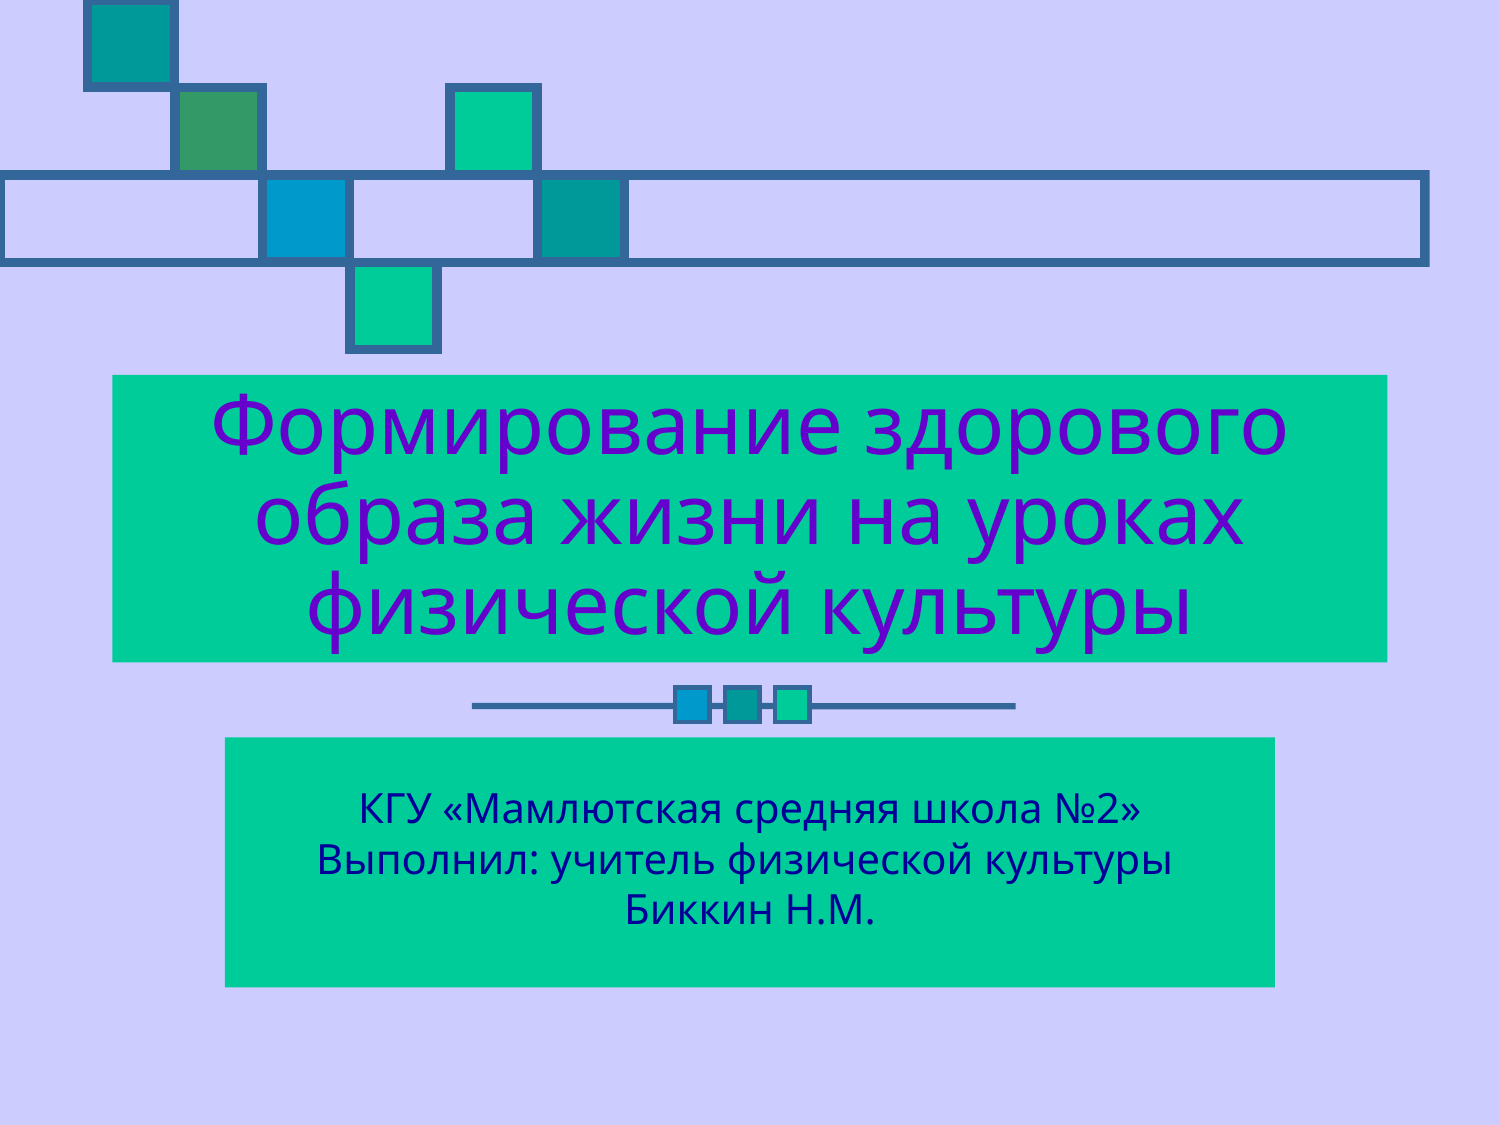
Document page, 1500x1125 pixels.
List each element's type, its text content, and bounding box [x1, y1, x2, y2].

text_box Формирование здорового образа жизни на уроках физической культуры [112, 374, 1388, 663]
text_box КГУ «Мамлютская средняя школа №2» Выполнил: учитель физической культуры Биккин Н.М. [224, 737, 1275, 988]
